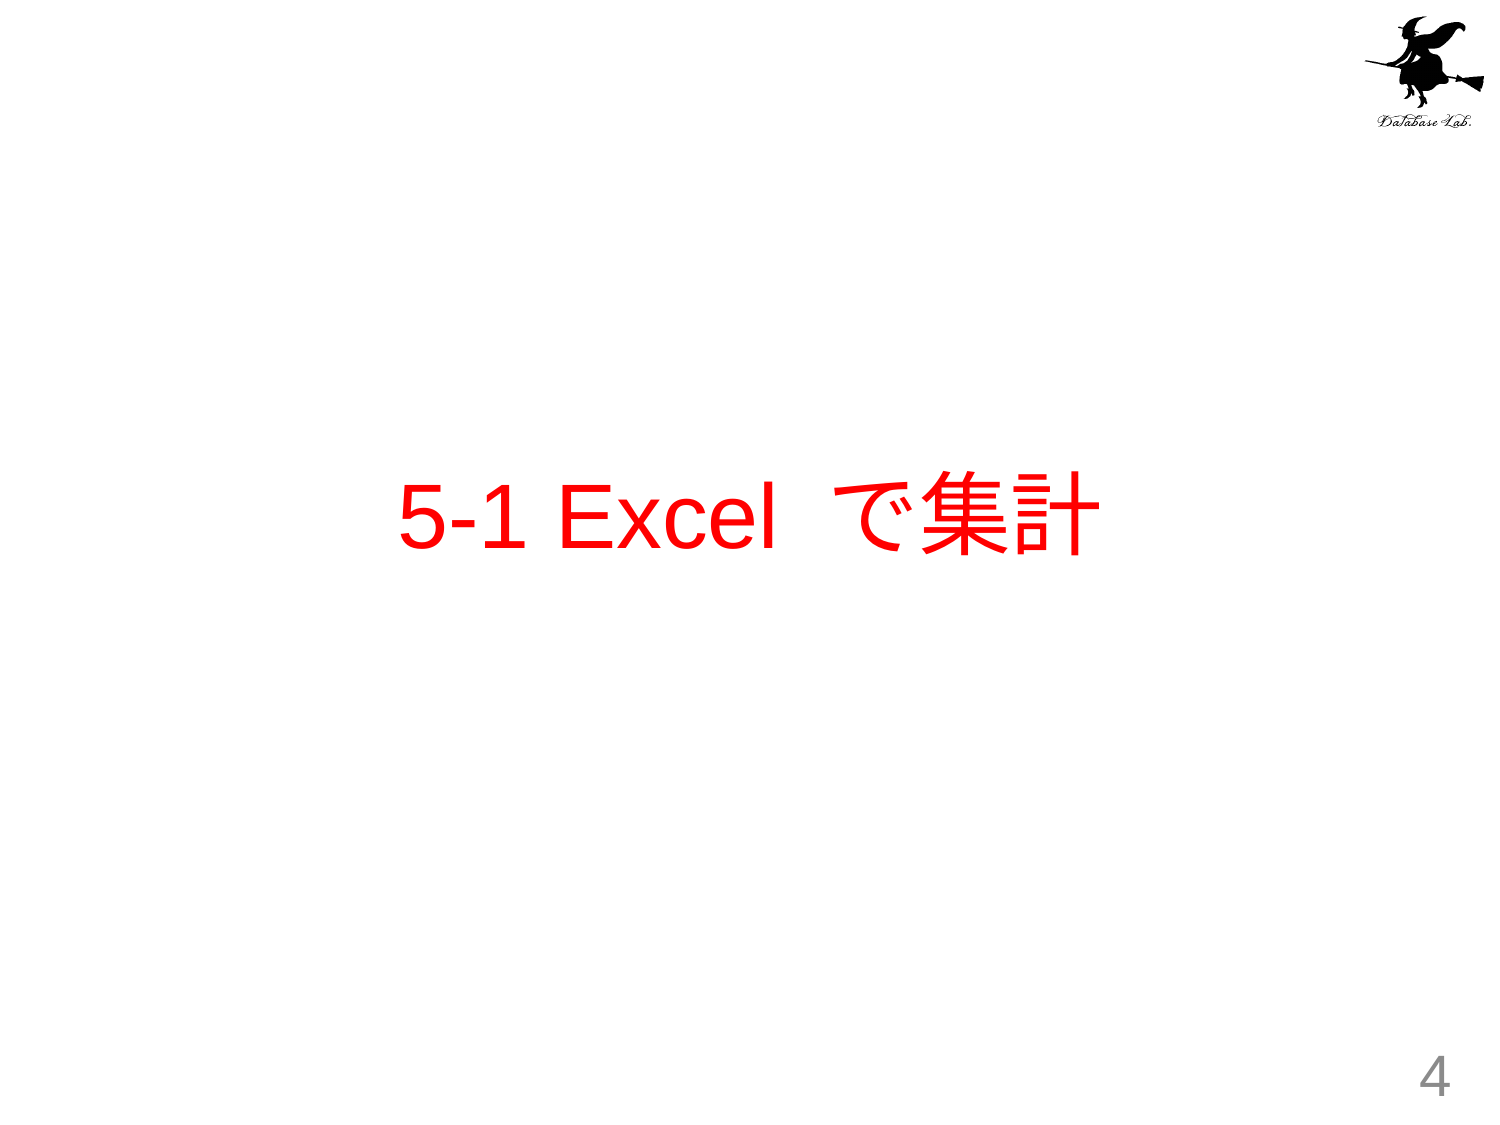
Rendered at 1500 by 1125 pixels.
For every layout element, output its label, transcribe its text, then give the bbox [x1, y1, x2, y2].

title 5-1 Excel で集計 [112, 184, 1388, 576]
picture [1362, 14, 1486, 130]
slide_number 4 [1129, 1042, 1467, 1103]
